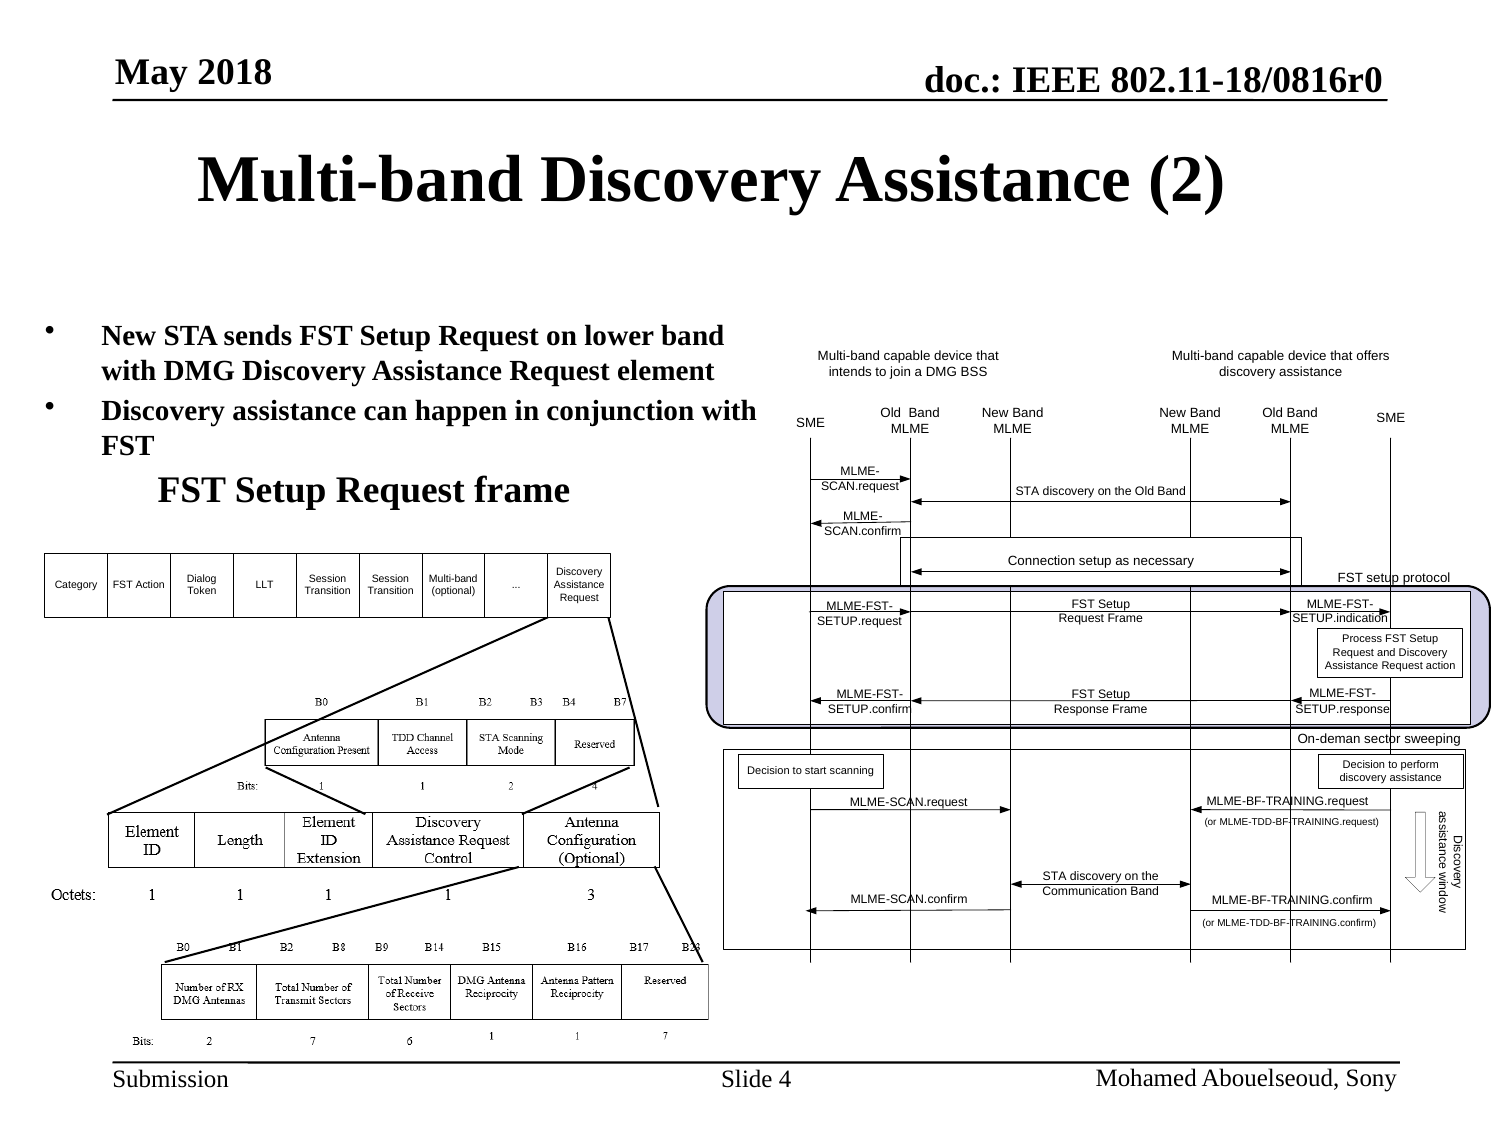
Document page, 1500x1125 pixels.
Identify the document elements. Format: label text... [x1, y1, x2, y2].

text_box FST Setup Request frame [0, 457, 716, 518]
picture [42, 551, 613, 620]
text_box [654, 866, 703, 963]
picture [721, 344, 1473, 965]
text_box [608, 616, 659, 808]
text_box [1476, 588, 1490, 726]
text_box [164, 866, 520, 963]
picture [41, 799, 669, 906]
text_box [106, 628, 550, 815]
title Multi-band Discovery Assistance (2) [75, 127, 1351, 303]
text_box [706, 590, 716, 724]
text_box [554, 767, 608, 815]
slide_number Slide 4 [712, 1062, 800, 1093]
picture [550, 686, 608, 767]
picture [124, 931, 719, 1051]
list New STA sends FST Setup Request on lower band with DMG Discovery Assistance Request element Discovery assistance can happen in conjunction with FST [29, 308, 777, 433]
text_box [365, 95, 1500, 103]
